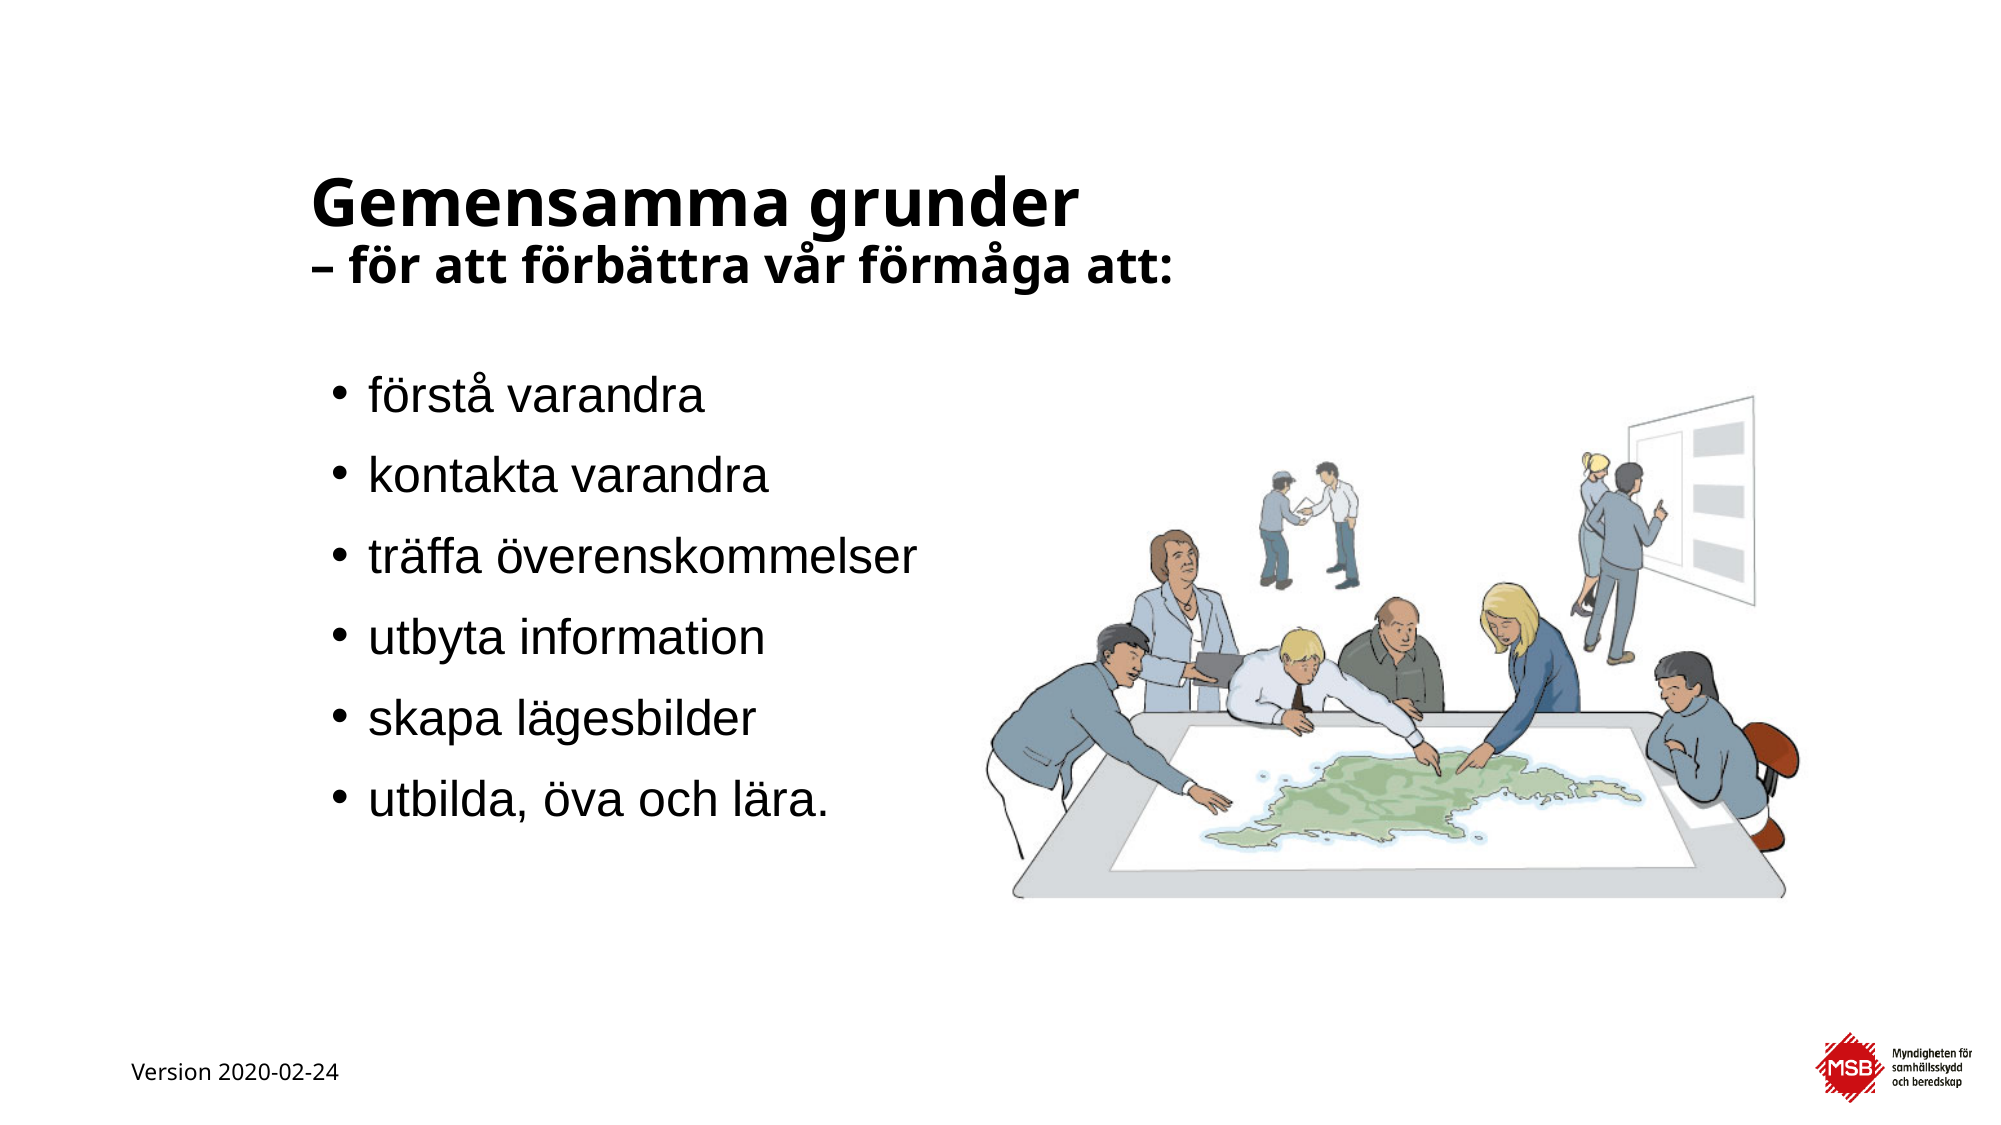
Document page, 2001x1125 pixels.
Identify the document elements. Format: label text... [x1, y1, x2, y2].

list förstå varandra kontakta varandra träffa överenskommelser utbyta information skapa lägesbilder utbilda, öva och lära. [316, 354, 930, 946]
picture [930, 345, 1834, 946]
text_box Gemensamma grunder – för att förbättra vår förmåga att: [295, 161, 1703, 320]
picture [1815, 1032, 1972, 1103]
